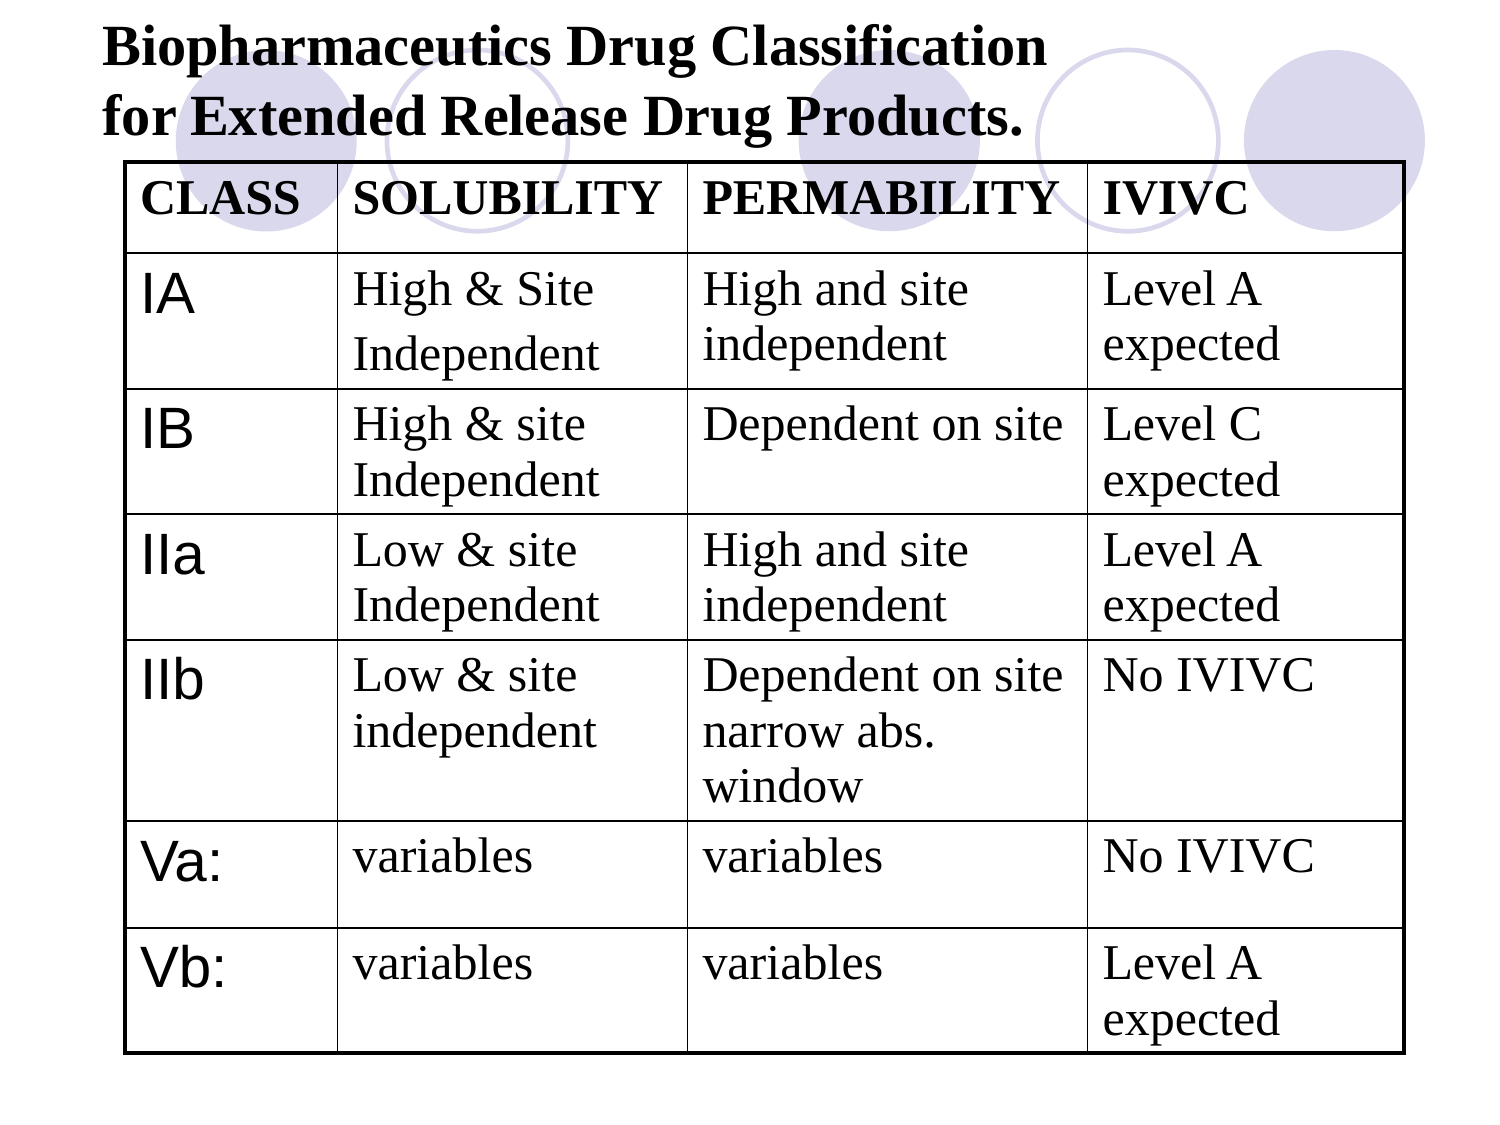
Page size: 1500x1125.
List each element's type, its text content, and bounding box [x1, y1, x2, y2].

table_cell variables [688, 929, 1087, 1051]
table_cell High & site Independent [338, 390, 687, 513]
table_cell Low & site Independent [338, 515, 687, 639]
table_header IVIVC [1088, 164, 1402, 252]
table_cell High & Site Independent [338, 254, 687, 388]
table_cell No IVIVC [1088, 822, 1402, 927]
table_cell IIa [127, 515, 337, 639]
table_cell Dependent on site narrow abs. window [688, 641, 1087, 820]
text_box Biopharmaceutics Drug Classification for Extended Release Drug Products. [87, 0, 1350, 155]
table_cell Level C expected [1088, 390, 1402, 513]
table_cell Level A expected [1088, 929, 1402, 1051]
table_cell variables [338, 822, 687, 927]
table_cell Vb: [127, 929, 337, 1051]
table_cell IA [127, 254, 337, 388]
table_cell IB [127, 390, 337, 513]
table_cell Va: [127, 822, 337, 927]
table_cell variables [688, 822, 1087, 927]
table_cell Low & site independent [338, 641, 687, 820]
table_cell Level A expected [1088, 254, 1402, 388]
table_header PERMABILITY [688, 164, 1087, 252]
table_header CLASS [127, 164, 337, 252]
table_cell Level A expected [1088, 515, 1402, 639]
table_cell variables [338, 929, 687, 1051]
table_cell No IVIVC [1088, 641, 1402, 820]
table_header SOLUBILITY [338, 164, 687, 252]
table_cell IIb [127, 641, 337, 820]
table_cell High and site independent [688, 254, 1087, 388]
table_cell High and site independent [688, 515, 1087, 639]
table_cell Dependent on site [688, 390, 1087, 513]
